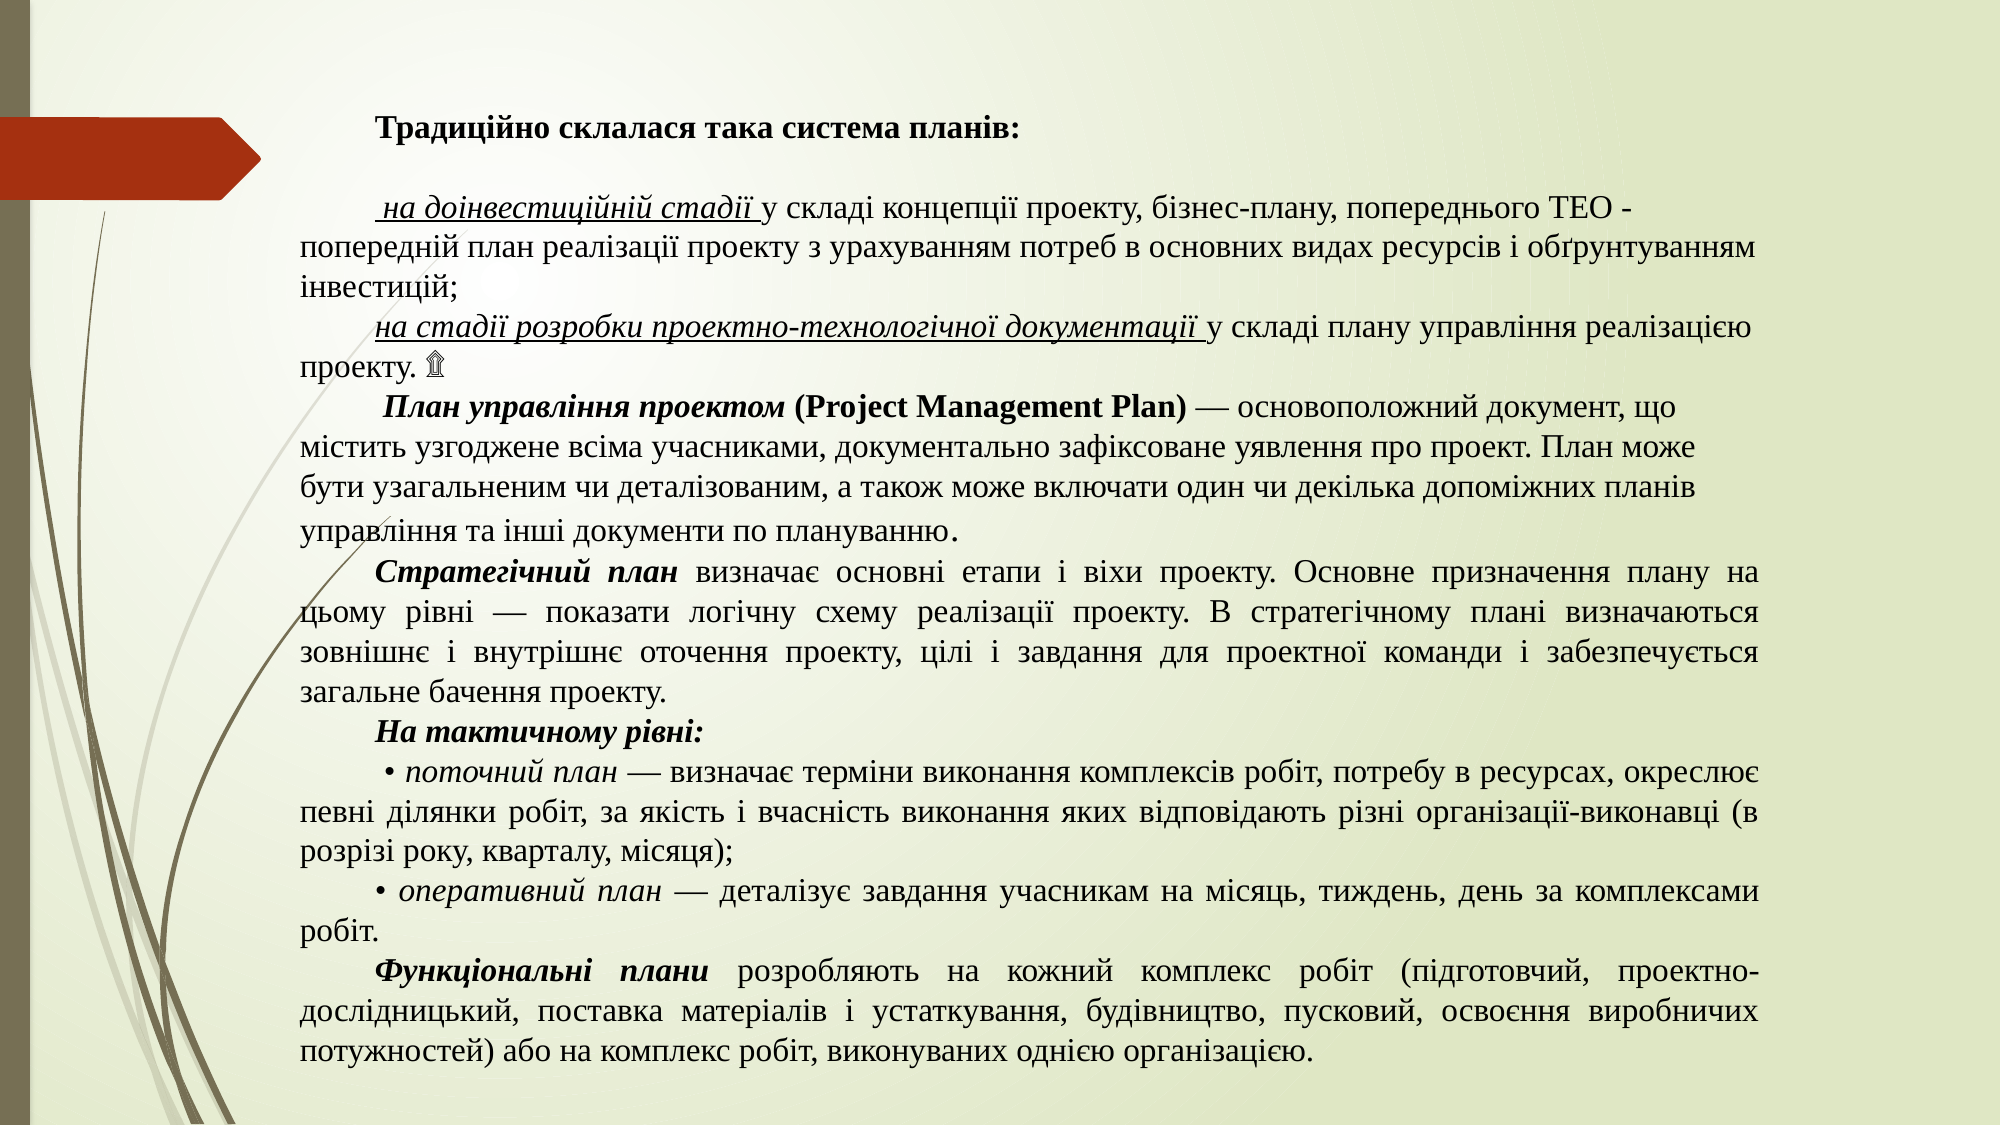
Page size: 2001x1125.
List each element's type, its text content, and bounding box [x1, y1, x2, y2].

text_box Традиційно склалася така система планів: на доінвестиційній стадії у складі концепції проекту, бізнес-плану, попереднього ТЕО - попередній план реалізації проекту з урахуванням потреб в основних видах ресурсів і обґрунтуванням інвестицій; на стадії розробки проектно-технологічної документації у складі плану управління реалізацією проекту. ۩ План управління проектом (Project Management Plan) — основоположний документ, що містить узгоджене всіма учасниками, документально зафіксоване уявлення про проект. План може бути узагальненим чи деталізованим, а також може включати один чи декілька допоміжних планів управління та інші документи по плануванню. Стратегічний план визначає основні етапи і віхи проекту. Основне призначення плану на цьому рівні — показати логічну схему реалізації проекту. В стратегічному плані визначаються зовнішнє і внутрішнє оточення проекту, цілі і завдання для проектної команди і забезпечується загальне бачення проекту. На тактичному рівні: • поточний план — визначає терміни виконання комплексів робіт, потребу в ресурсах, окреслює певні ділянки робіт, за якість і вчасність виконання яких відповідають різні організації-виконавці (в розрізі року, кварталу, місяця); • оперативний план — деталізує завдання учасникам на місяць, тиждень, день за комплексами робіт. Функціональні плани розробляють на кожний комплекс робіт (підготовчий, проектно-дослідницький, поставка матеріалів і устаткування, будівництво, пусковий, освоєння виробничих потужностей) або на комплекс робіт, виконуваних однією організацією. [284, 97, 1776, 1125]
